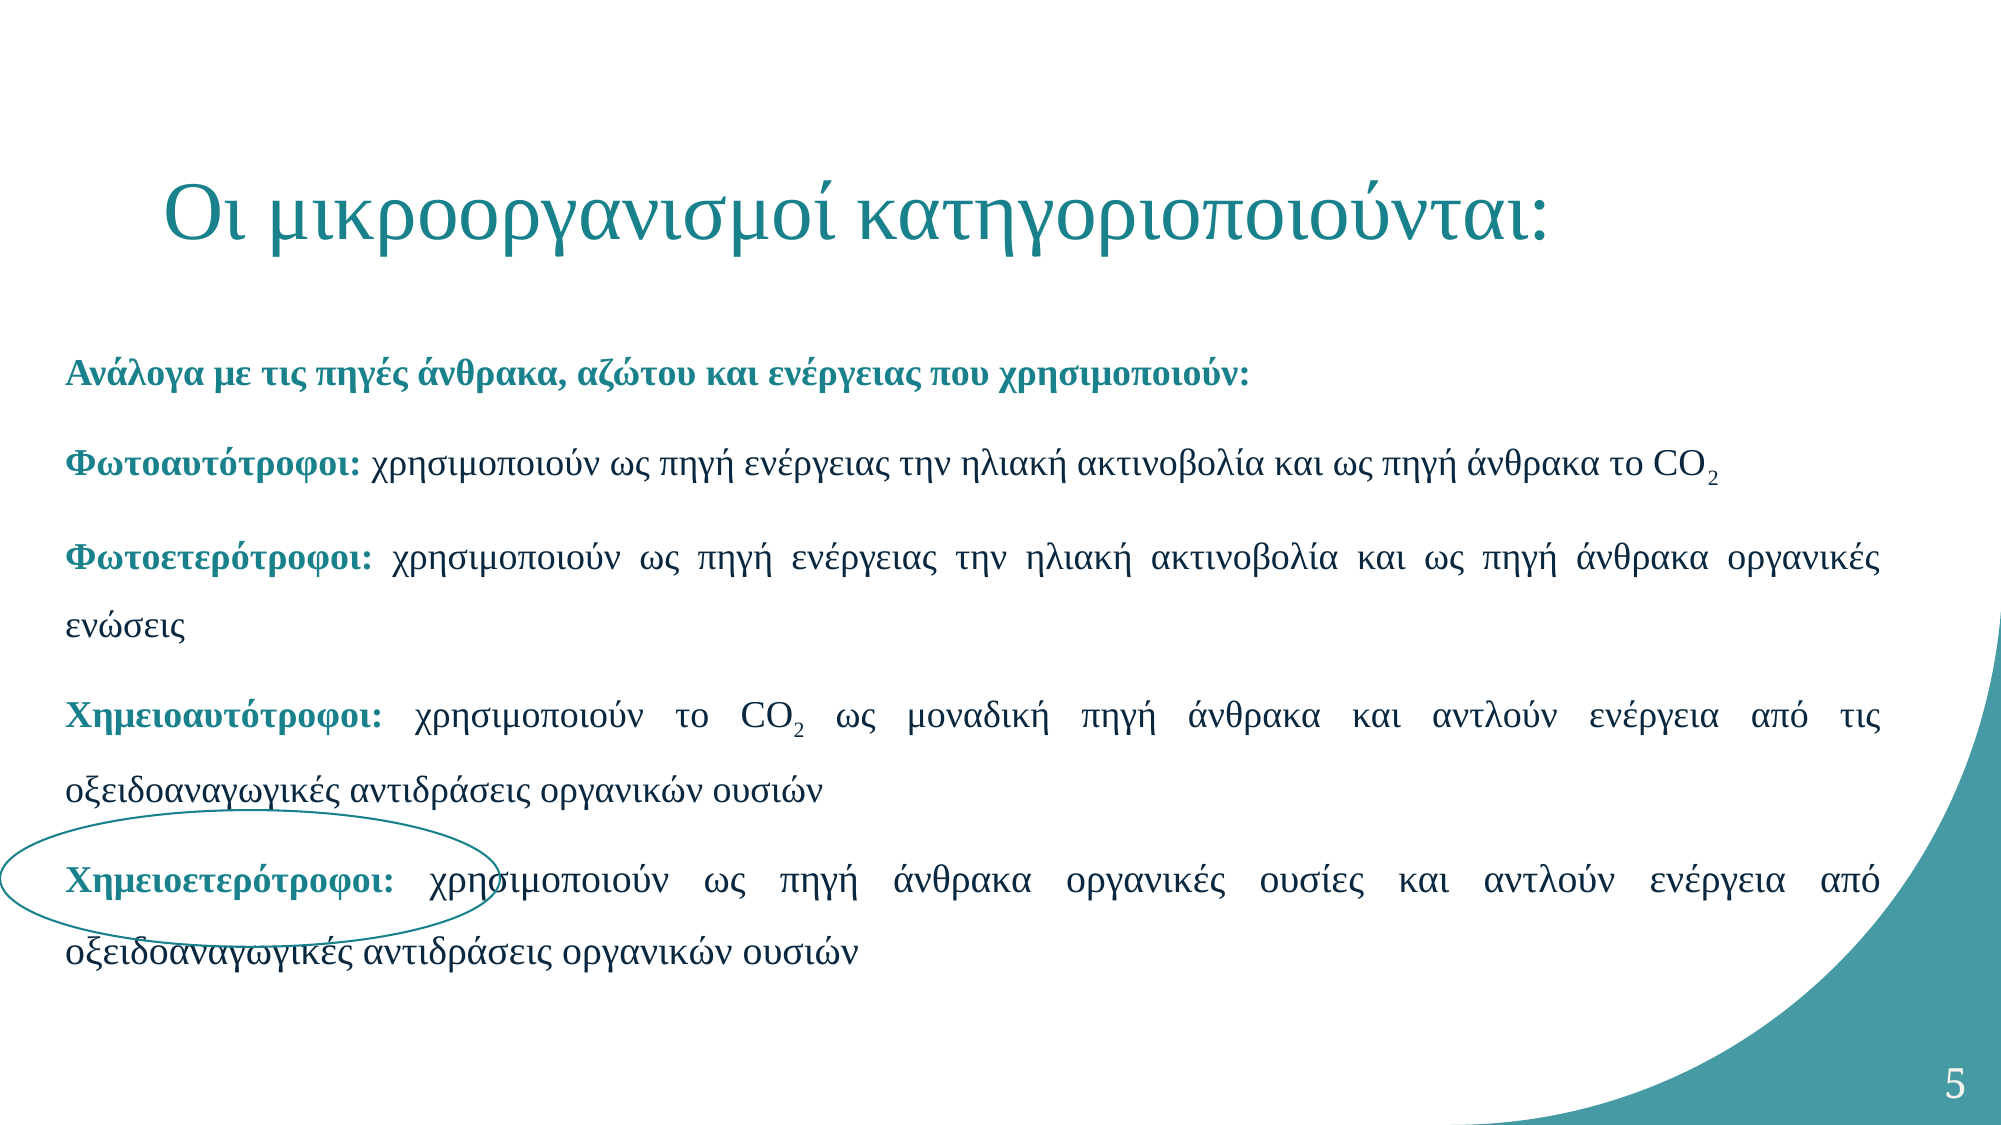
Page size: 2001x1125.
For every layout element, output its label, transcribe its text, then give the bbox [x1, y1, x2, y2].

list Ανάλογα με τις πηγές άνθρακα, αζώτου και ενέργειας που χρησιμοποιούν: Φωτοαυτότροφοι: χρησιμοποιούν ως πηγή ενέργειας την ηλιακή ακτινοβολία και ως πηγή άνθρακα το CO2 Φωτοετερότροφοι: χρησιμοποιούν ως πηγή ενέργειας την ηλιακή ακτινοβολία και ως πηγή άνθρακα οργανικές ενώσεις Χημειοαυτότροφοι: χρησιμοποιούν το CO2 ως μοναδική πηγή άνθρακα και αντλούν ενέργεια από τις οξειδοαναγωγικές αντιδράσεις οργανικών ουσιών Χημειοετερότροφοι: χρησιμοποιούν ως πηγή άνθρακα οργανικές ουσίες και αντλούν ενέργεια από οξειδοαναγωγικές αντιδράσεις οργανικών ουσιών [50, 317, 1897, 994]
slide_number 5 [1868, 1055, 1983, 1116]
text_box [0, 809, 502, 948]
title Οι μικροοργανισμοί κατηγοριοποιούνται: [148, 96, 1775, 315]
